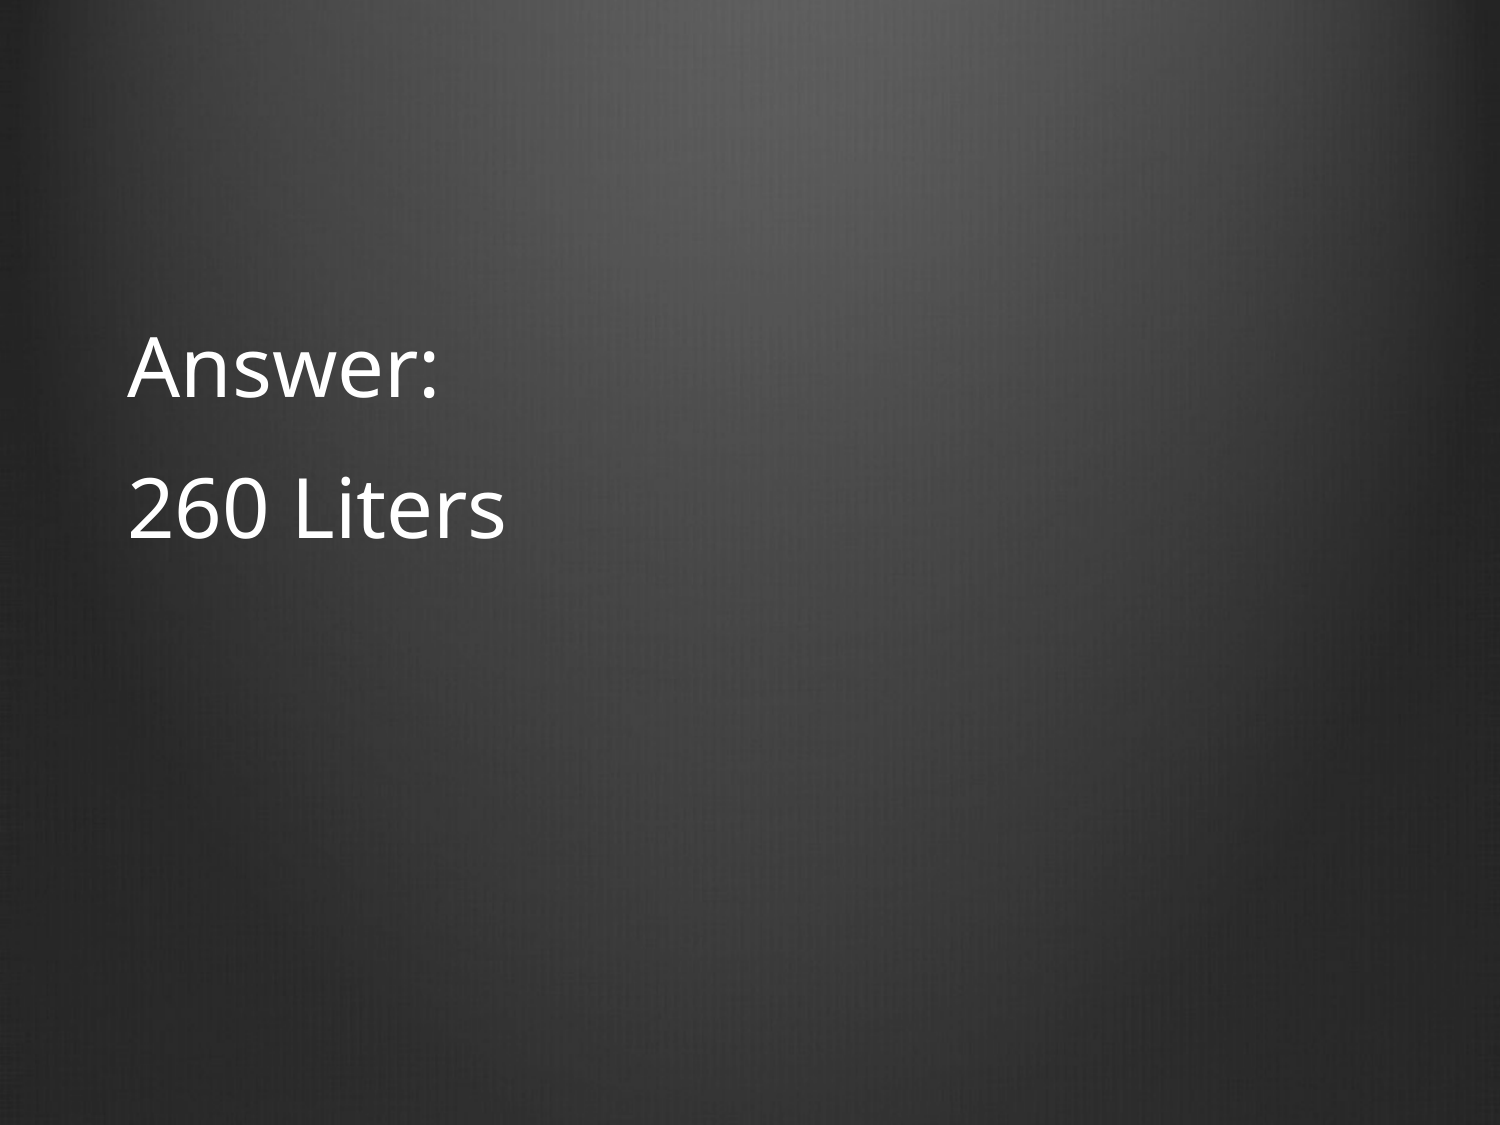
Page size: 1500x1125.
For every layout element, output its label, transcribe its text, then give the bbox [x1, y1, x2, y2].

list Answer: 260 Liters [112, 306, 1388, 1005]
